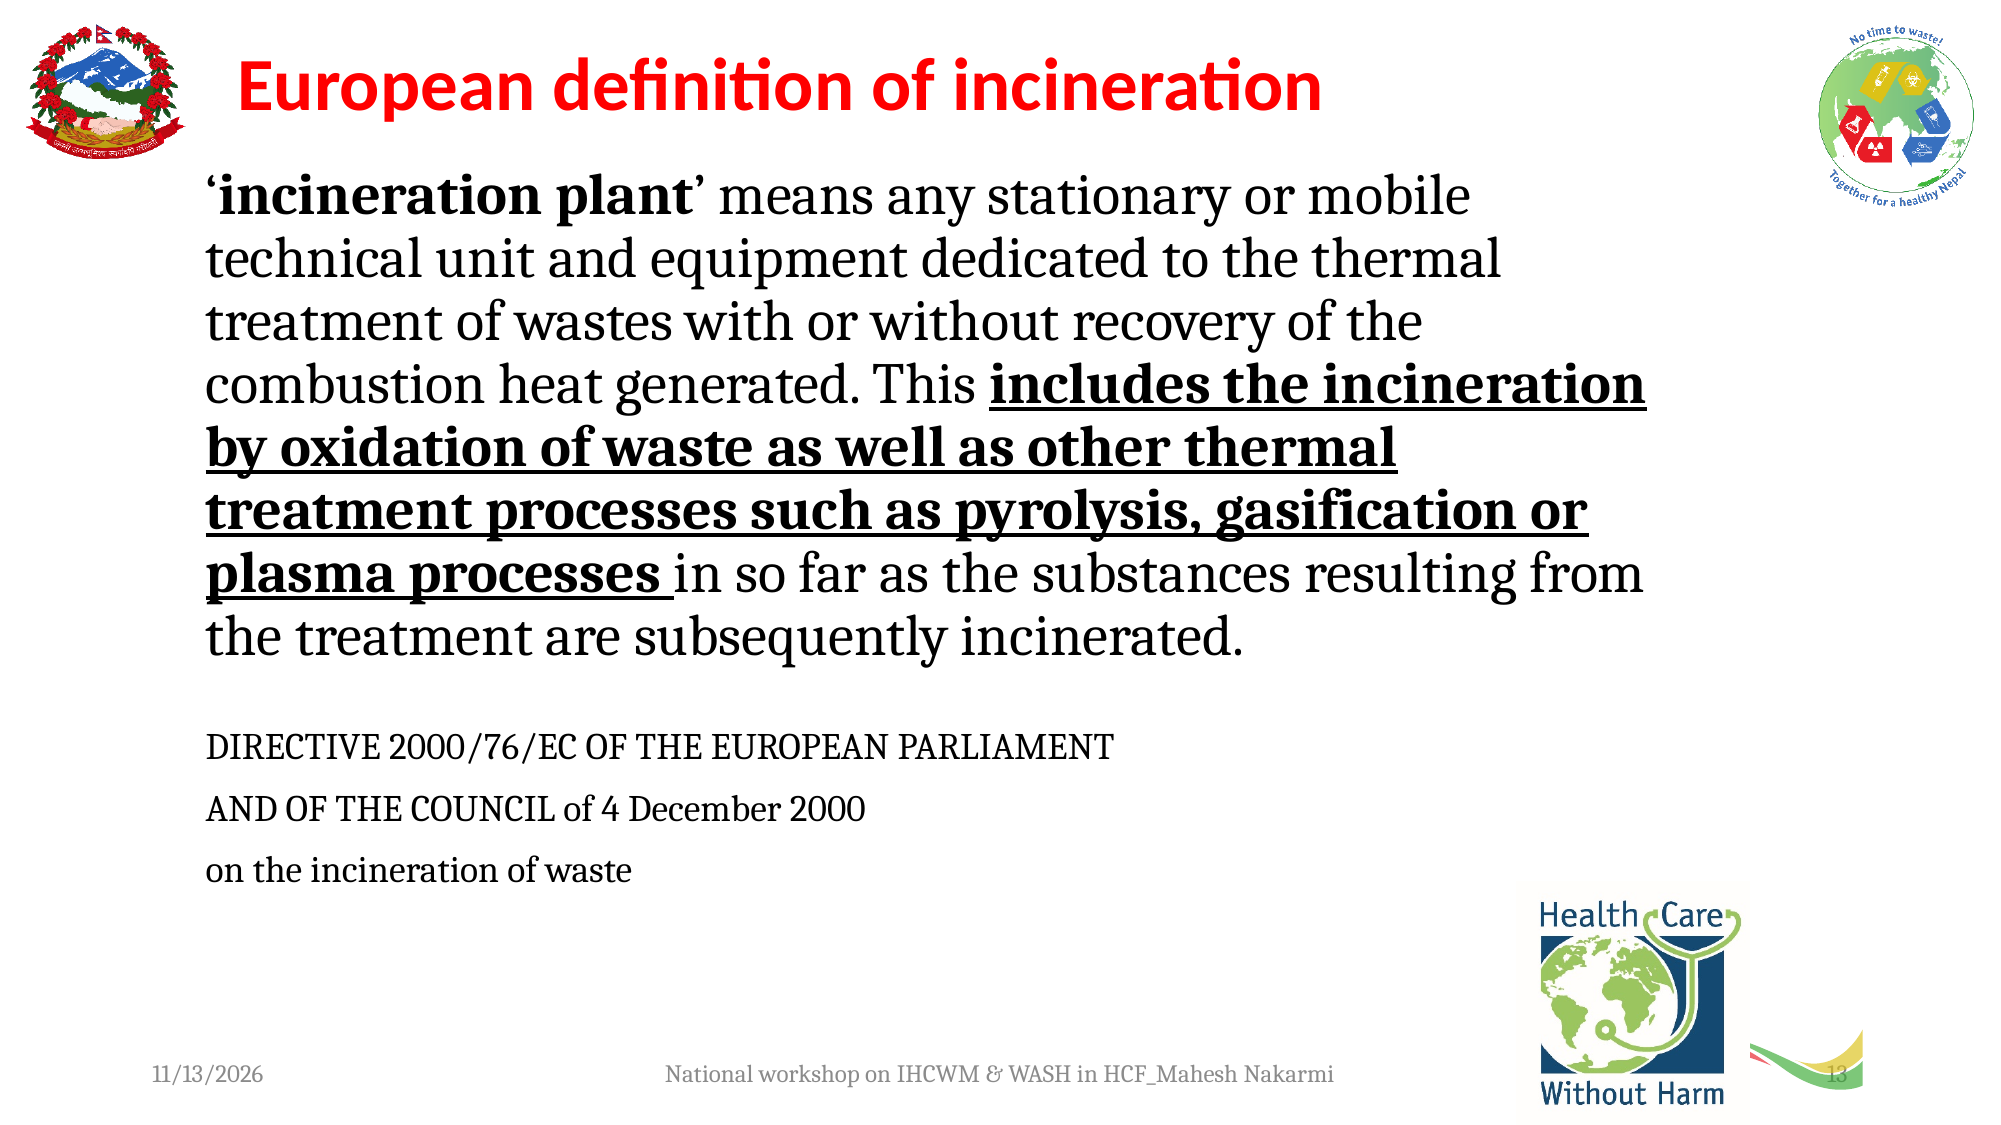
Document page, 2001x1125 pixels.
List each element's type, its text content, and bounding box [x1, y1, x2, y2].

slide_number 13 [1750, 1042, 1863, 1103]
picture [22, 22, 188, 161]
footer National workshop on IHCWM & WASH in HCF_Mahesh Nakarmi [355, 1042, 1516, 1103]
picture [1516, 881, 1750, 1125]
picture [1812, 22, 1978, 209]
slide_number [137, 1042, 334, 1103]
title European definition of incineration [222, 25, 1617, 146]
list ‘incineration plant’ means any stationary or mobile technical unit and equipment dedicated to the thermal treatment of wastes with or without recovery of the combustion heat generated. This includes the incineration by oxidation of waste as well as other thermal treatment processes such as pyrolysis, gasification or plasma processes in so far as the substances resulting from the treatment are subsequently incinerated. DIRECTIVE 2000/76/EC OF THE EUROPEAN PARLIAMENT AND OF THE COUNCIL of 4 December 2000 on the incineration of waste [190, 156, 1674, 839]
